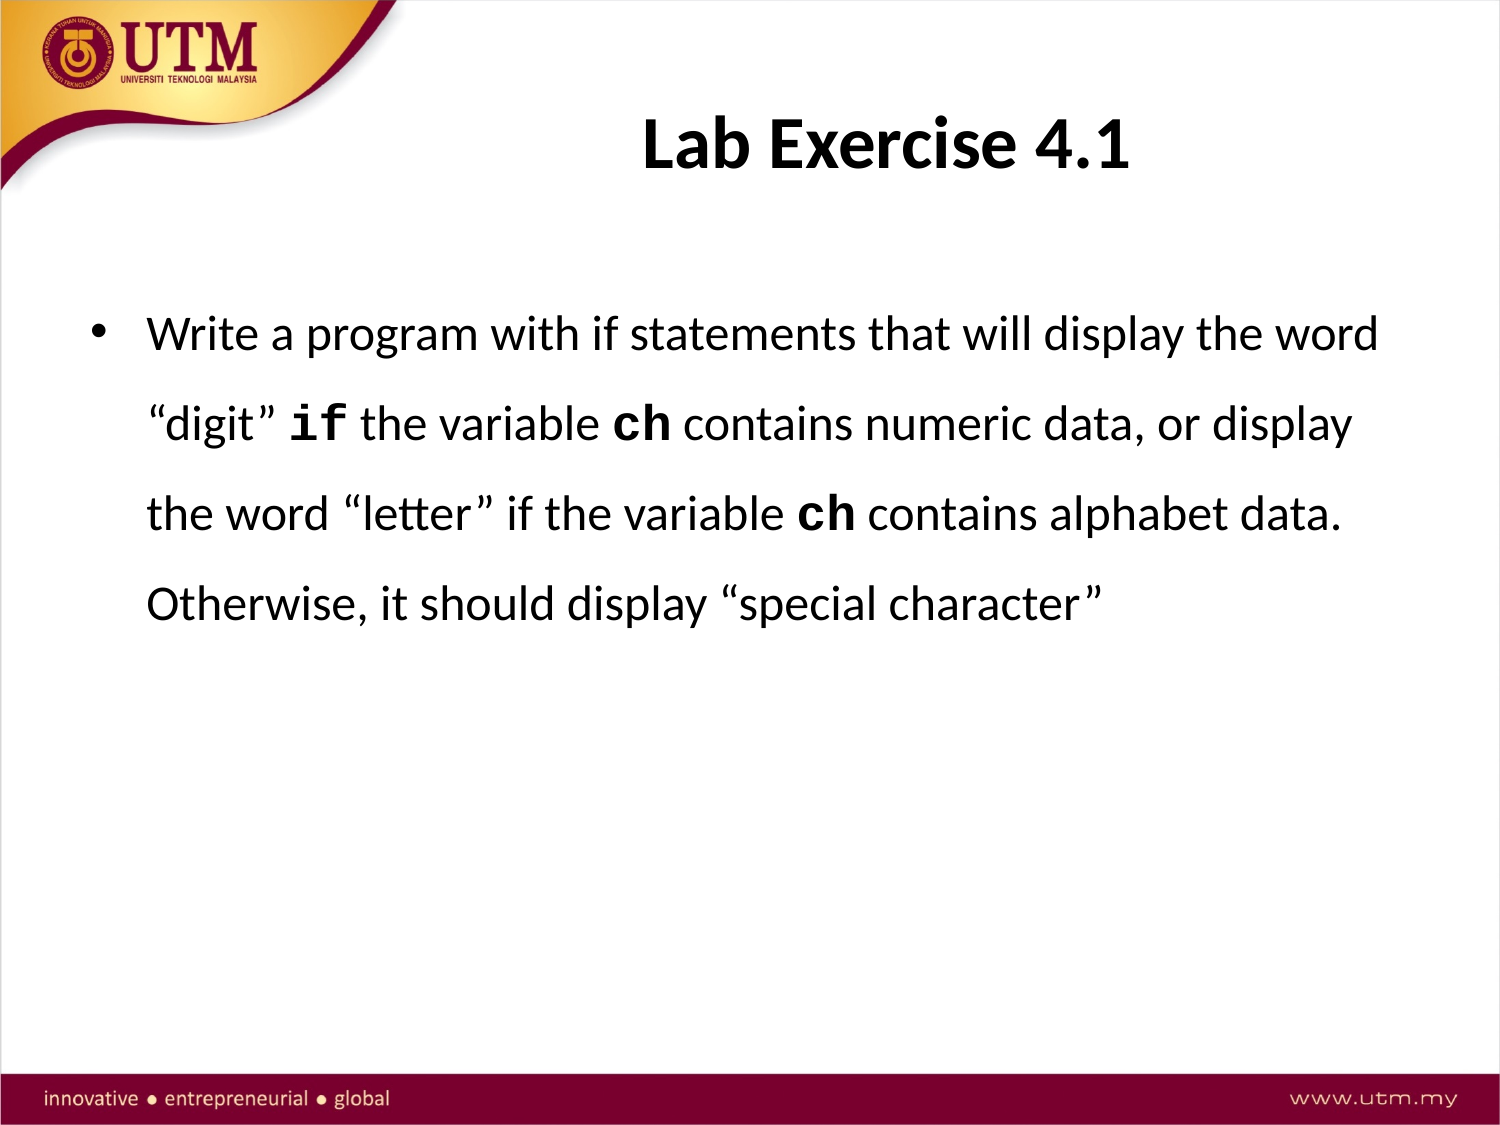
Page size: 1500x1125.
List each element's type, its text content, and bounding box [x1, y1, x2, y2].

list Write a program with if statements that will display the word “digit” if the variable ch contains numeric data, or display the word “letter” if the variable ch contains alphabet data. Otherwise, it should display “special character” [75, 262, 1425, 1005]
picture [0, 0, 1500, 1125]
title Lab Exercise 4.1 [350, 45, 1425, 233]
